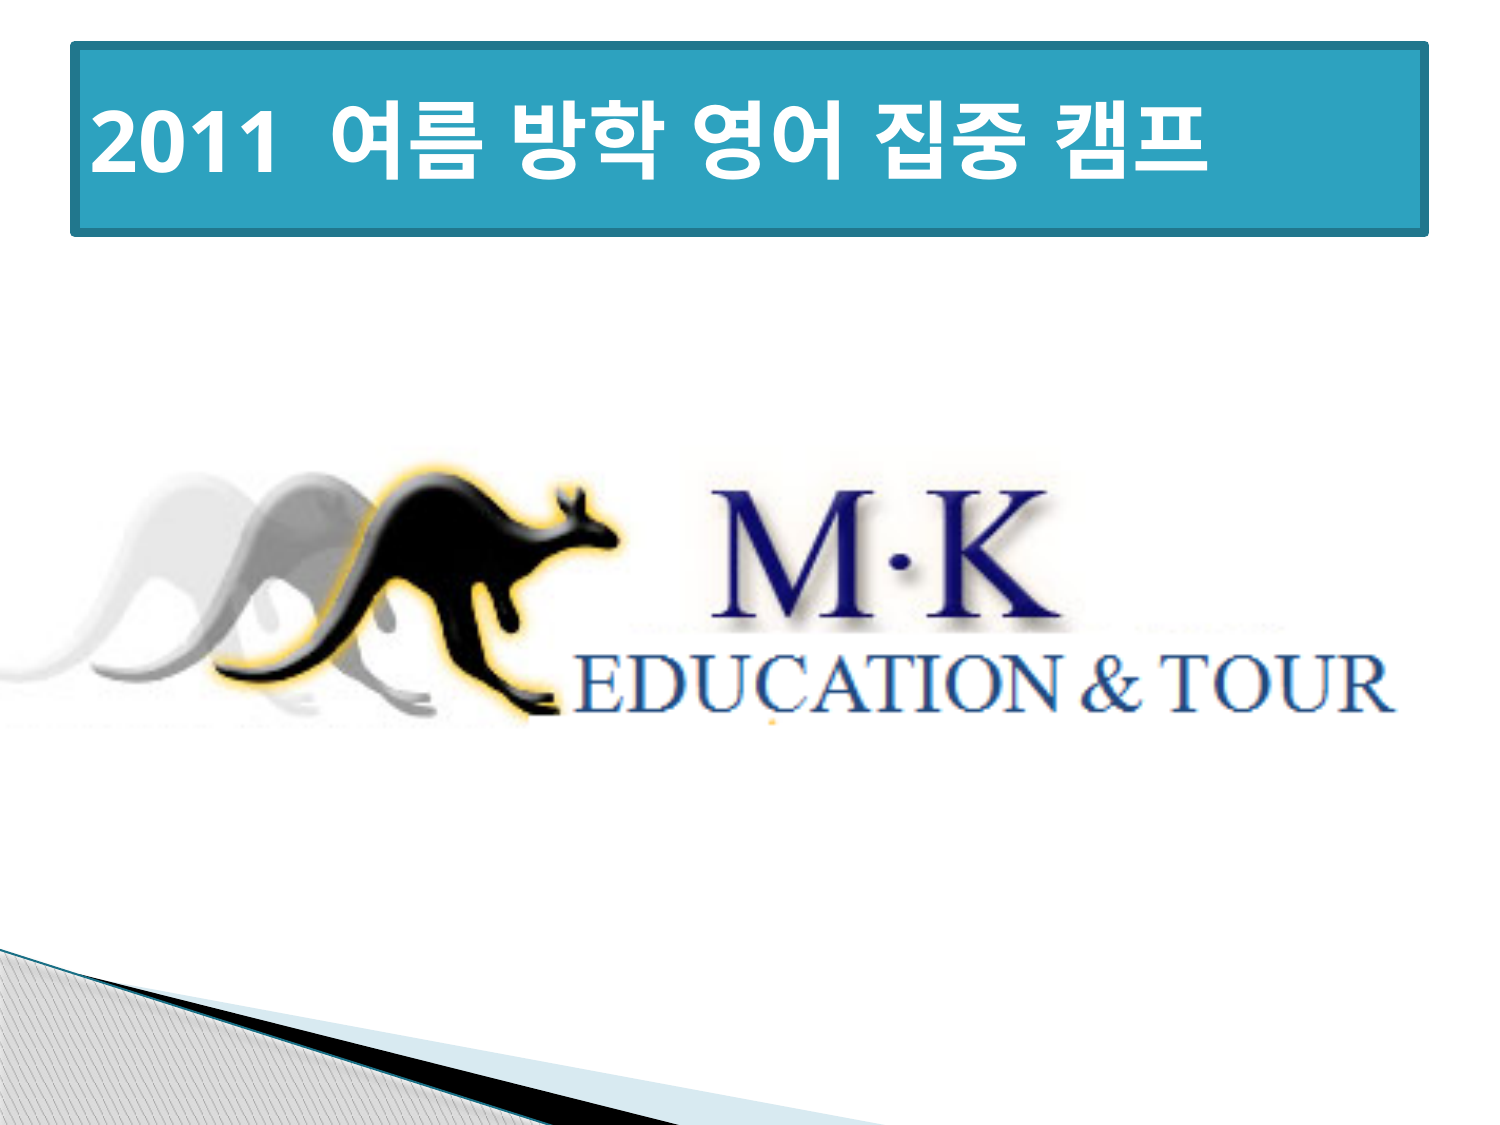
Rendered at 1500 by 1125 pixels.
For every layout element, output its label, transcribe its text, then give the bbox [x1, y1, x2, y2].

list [0, 396, 1500, 790]
title 2011 여름 방학 영어 집중 캠프 [70, 41, 1429, 237]
